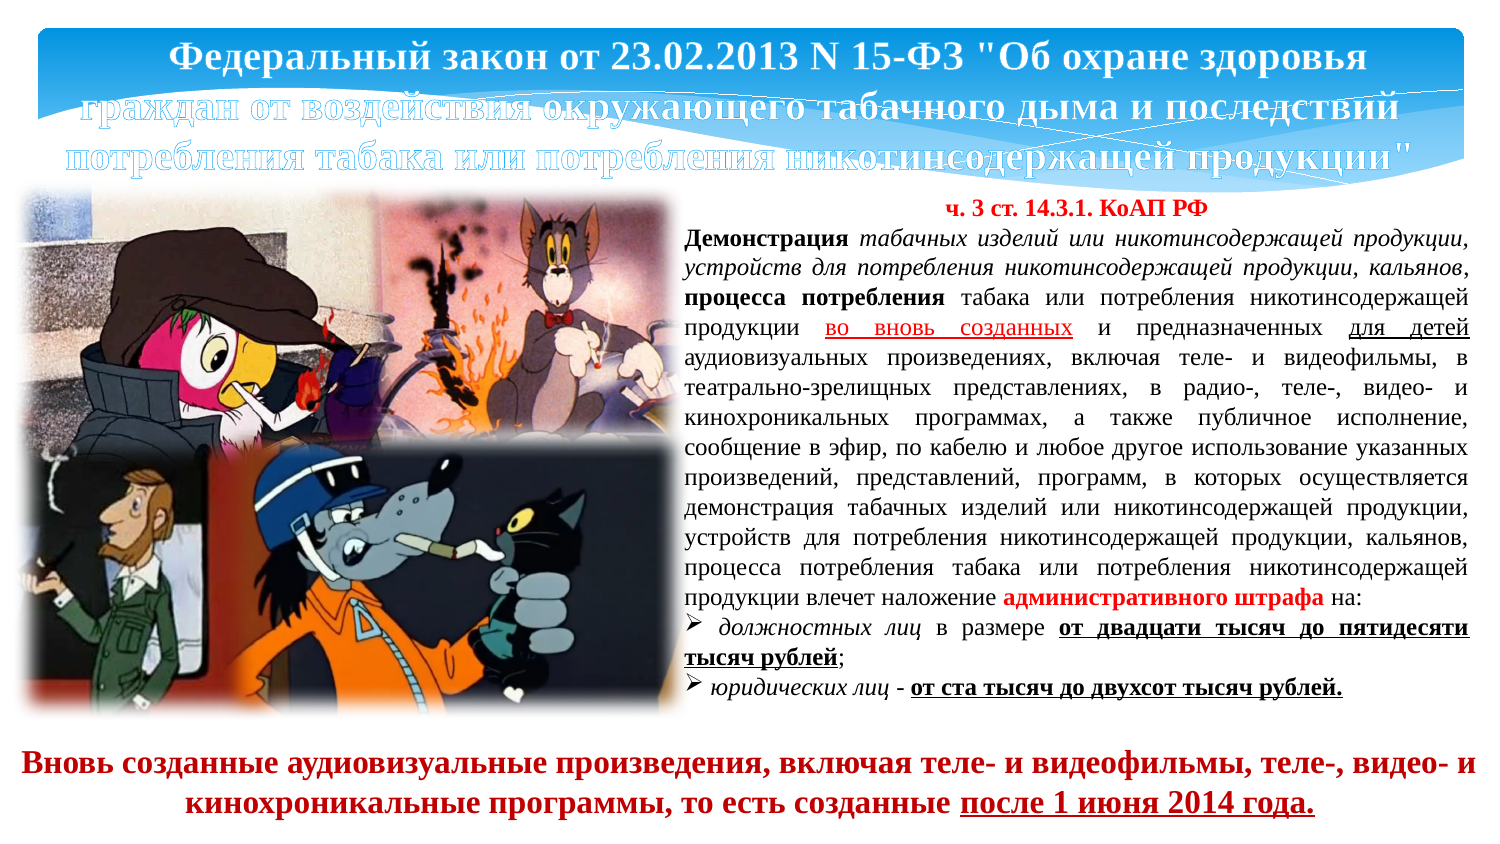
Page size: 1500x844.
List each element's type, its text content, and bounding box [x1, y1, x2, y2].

picture [11, 179, 690, 722]
text_box Федеральный закон от 23.02.2013 N 15-ФЗ "Об охране здоровья граждан от воздействия окружающего табачного дыма и последствий потребления табака или потребления никотинсодержащей продукции" [19, 20, 1461, 186]
text_box ч. 3 ст. 14.3.1. КоАП РФ Демонстрация табачных изделий или никотинсодержащей продукции, устройств для потребления никотинсодержащей продукции, кальянов, процесса потребления табака или потребления никотинсодержащей продукции во вновь созданных и предназначенных для детей аудиовизуальных произведениях, включая теле- и видеофильмы, в театрально-зрелищных представлениях, в радио-, теле-, видео- и кинохроникальных программах, а также публичное исполнение, сообщение в эфир, по кабелю и любое другое использование указанных произведений, представлений, программ, в которых осуществляется демонстрация табачных изделий или никотинсодержащей продукции, устройств для потребления никотинсодержащей продукции, кальянов, процесса потребления табака или потребления никотинсодержащей продукции влечет наложение административного штрафа на: должностных лиц в размере от двадцати тысяч до пятидесяти тысяч рублей; юридических лиц - от ста тысяч до двухсот тысяч рублей. [689, 183, 1485, 708]
text_box Вновь созданные аудиовизуальные произведения, включая теле- и видеофильмы, теле-, видео- и кинохроникальные программы, то есть созданные после 1 июня 2014 года. [0, 732, 1500, 828]
